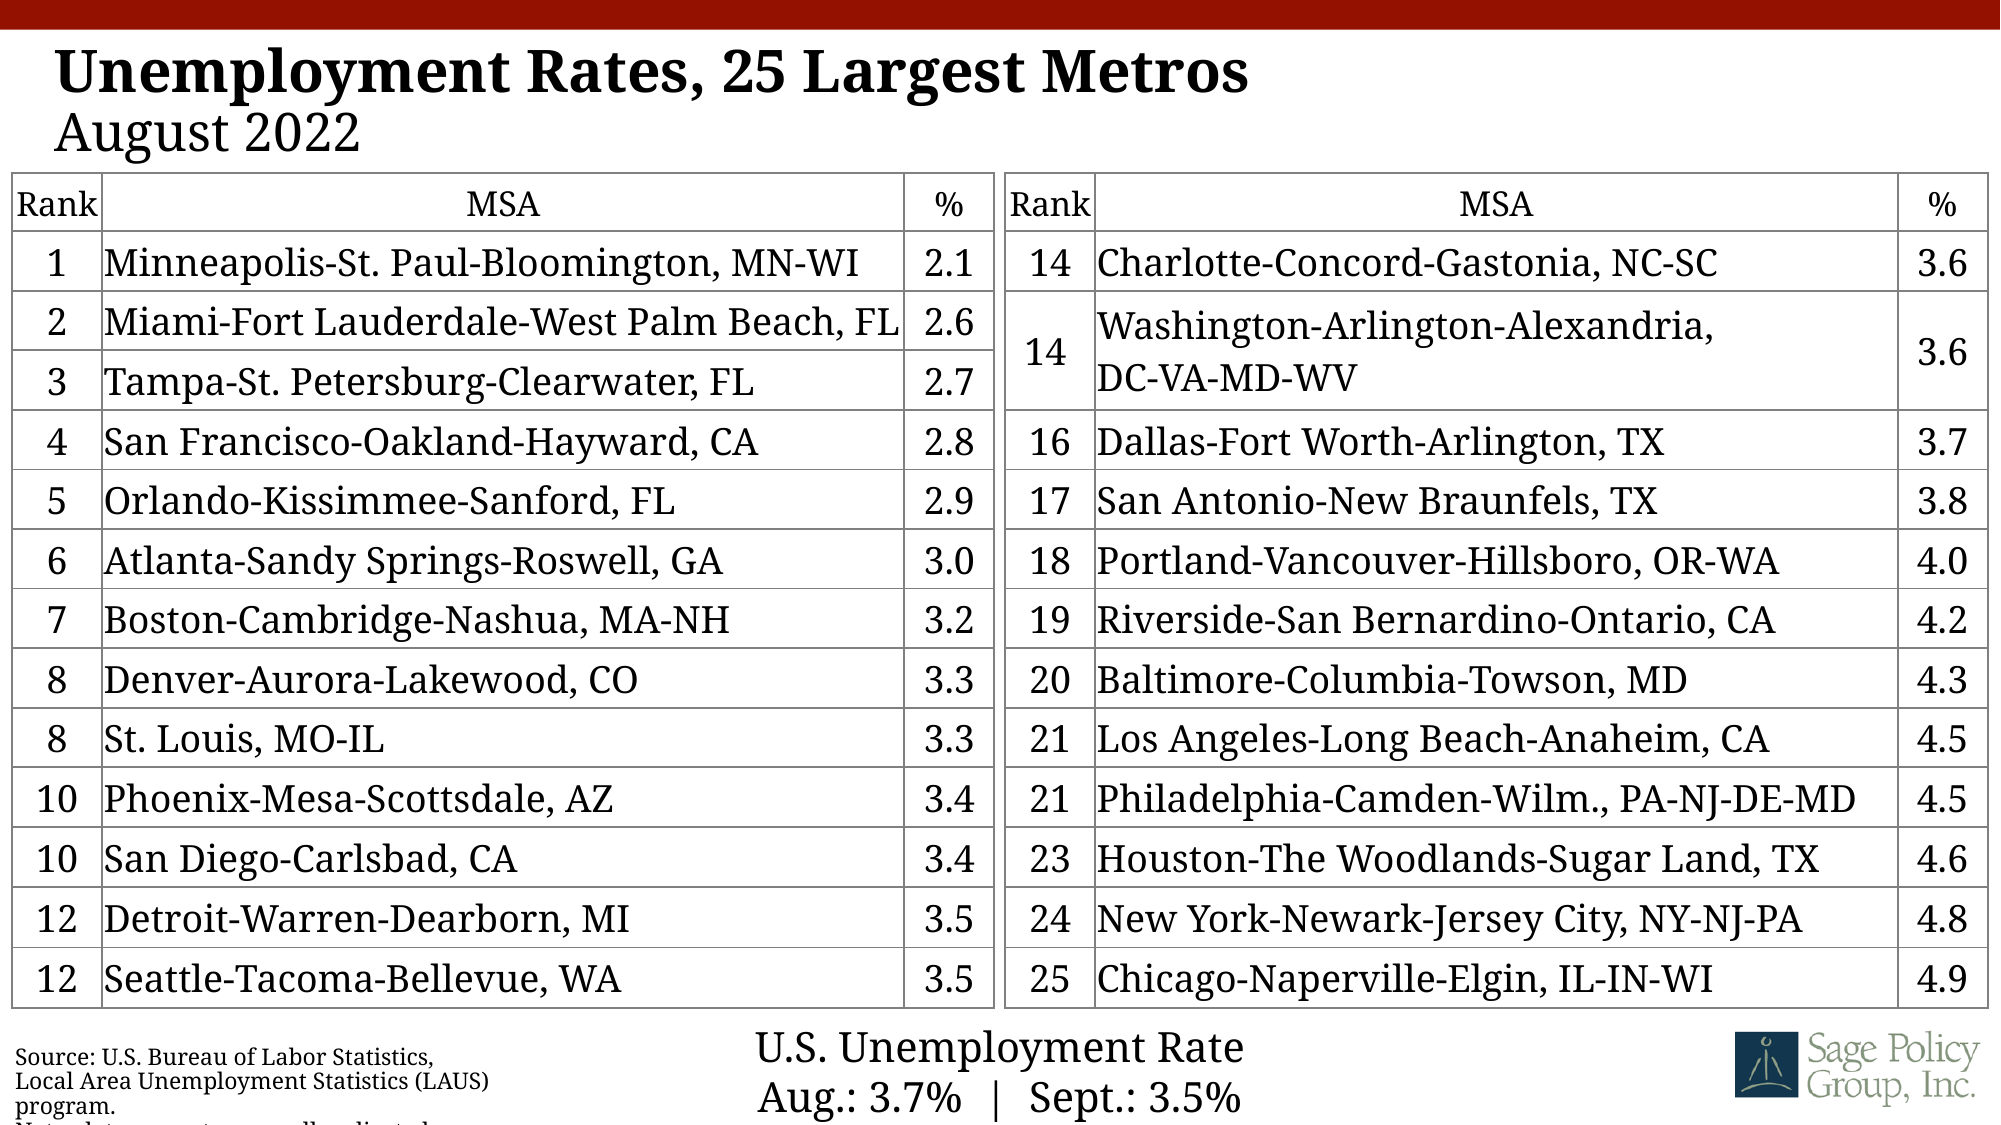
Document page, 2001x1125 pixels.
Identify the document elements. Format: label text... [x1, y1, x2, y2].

table_cell 2.6 [905, 292, 993, 349]
table_cell [995, 648, 1004, 708]
table_cell 8 [13, 709, 101, 766]
table_cell 4.6 [1899, 828, 1987, 886]
table_cell 4.2 [1899, 589, 1987, 647]
table_cell 2.9 [905, 470, 993, 528]
table_cell Detroit-Warren-Dearborn, MI [103, 888, 903, 947]
table_cell Atlanta-Sandy Springs-Roswell, GA [103, 530, 903, 588]
table_cell Washington-Arlington-Alexandria, DC-VA-MD-WV [1096, 292, 1897, 409]
table_cell 4 [13, 411, 101, 469]
table_cell 7 [13, 589, 101, 647]
table_cell [995, 887, 1004, 947]
table_cell 12 [13, 888, 101, 947]
table_cell Portland-Vancouver-Hillsboro, OR-WA [1096, 530, 1897, 588]
table_cell St. Louis, MO-IL [103, 709, 903, 766]
table_cell 16 [1006, 411, 1094, 469]
table_cell 3.6 [1899, 232, 1987, 290]
table_header MSA [103, 174, 903, 230]
table_cell [995, 947, 1004, 1008]
table_cell 24 [1006, 888, 1094, 947]
table_cell Miami-Fort Lauderdale-West Palm Beach, FL [103, 292, 903, 349]
table_cell 4.9 [1899, 948, 1987, 1007]
table_cell Minneapolis-St. Paul-Bloomington, MN-WI [103, 232, 903, 290]
table_cell 14 [1006, 292, 1094, 409]
table_header % [1899, 174, 1987, 230]
table_cell 3.4 [905, 828, 993, 886]
table_cell 5 [13, 470, 101, 528]
table_cell 19 [1006, 589, 1094, 647]
table_cell San Francisco-Oakland-Hayward, CA [103, 411, 903, 469]
table_cell 3.3 [905, 649, 993, 707]
table_cell San Diego-Carlsbad, CA [103, 828, 903, 886]
table_cell [995, 767, 1004, 827]
table_cell 3.2 [905, 589, 993, 647]
table_cell Baltimore-Columbia-Towson, MD [1096, 649, 1897, 707]
table_cell Philadelphia-Camden-Wilm., PA-NJ-DE-MD [1096, 768, 1897, 826]
table_cell [995, 469, 1004, 529]
table_cell Chicago-Naperville-Elgin, IL-IN-WI [1096, 948, 1897, 1007]
table_cell [995, 708, 1004, 767]
table_cell 12 [13, 948, 101, 1007]
table_cell 3.5 [905, 888, 993, 947]
table_cell Boston-Cambridge-Nashua, MA-NH [103, 589, 903, 647]
table_cell 3.4 [905, 768, 993, 826]
table_cell [995, 589, 1004, 648]
table_header MSA [1096, 174, 1897, 230]
table_cell 3.3 [905, 709, 993, 766]
table_cell 8 [13, 649, 101, 707]
table_cell New York-Newark-Jersey City, NY-NJ-PA [1096, 888, 1897, 947]
table_cell 2 [13, 292, 101, 349]
table_cell Charlotte-Concord-Gastonia, NC-SC [1096, 232, 1897, 290]
table_cell Riverside-San Bernardino-Ontario, CA [1096, 589, 1897, 647]
table_cell Tampa-St. Petersburg-Clearwater, FL [103, 351, 903, 409]
table_header Rank [13, 174, 101, 230]
table_cell Phoenix-Mesa-Scottsdale, AZ [103, 768, 903, 826]
table_cell 18 [1006, 530, 1094, 588]
table_cell 1 [13, 232, 101, 290]
table_cell 3 [13, 351, 101, 409]
table_cell 14 [1006, 232, 1094, 290]
table_cell 10 [13, 828, 101, 886]
table_cell 21 [1006, 768, 1094, 826]
table_cell 23 [1006, 828, 1094, 886]
table_cell 4.5 [1899, 768, 1987, 826]
table_cell 3.6 [1899, 292, 1987, 409]
table_cell [995, 410, 1004, 469]
table_cell 25 [1006, 948, 1094, 1007]
table_cell 4.0 [1899, 530, 1987, 588]
table_cell Denver-Aurora-Lakewood, CO [103, 649, 903, 707]
text_box U.S. Unemployment Rate Aug.: 3.7% | Sept.: 3.5% [429, 1013, 1571, 1125]
list Source: U.S. Bureau of Labor Statistics, Local Area Unemployment Statistics (LAUS) program. Note: data are not seasonally adjusted. [0, 1037, 429, 1125]
table_cell Houston-The Woodlands-Sugar Land, TX [1096, 828, 1897, 886]
table_cell 3.5 [905, 948, 993, 1007]
table_cell 3.8 [1899, 470, 1987, 528]
table_cell [995, 529, 1004, 589]
title Unemployment Rates, 25 Largest Metros August 2022 [39, 34, 1960, 171]
table_cell 10 [13, 768, 101, 826]
table_cell 20 [1006, 649, 1094, 707]
table_cell [995, 231, 1004, 291]
table_cell 2.1 [905, 232, 993, 290]
table_cell San Antonio-New Braunfels, TX [1096, 470, 1897, 528]
table_cell 3.7 [1899, 411, 1987, 469]
table_cell 6 [13, 530, 101, 588]
table_cell Dallas-Fort Worth-Arlington, TX [1096, 411, 1897, 469]
table_cell [995, 291, 1004, 350]
table_cell Los Angeles-Long Beach-Anaheim, CA [1096, 709, 1897, 766]
table_cell Seattle-Tacoma-Bellevue, WA [103, 948, 903, 1007]
table_cell Orlando-Kissimmee-Sanford, FL [103, 470, 903, 528]
table_cell 17 [1006, 470, 1094, 528]
picture [1726, 1014, 1990, 1116]
table_cell 3.0 [905, 530, 993, 588]
table_cell 4.3 [1899, 649, 1987, 707]
table_header % [905, 174, 993, 230]
table_cell 2.7 [905, 351, 993, 409]
table_cell [995, 827, 1004, 887]
table_cell [995, 350, 1004, 410]
table_cell 4.5 [1899, 709, 1987, 766]
table_header [995, 173, 1004, 231]
table_header Rank [1006, 174, 1094, 230]
table_cell 4.8 [1899, 888, 1987, 947]
table_cell 21 [1006, 709, 1094, 766]
table_cell 2.8 [905, 411, 993, 469]
